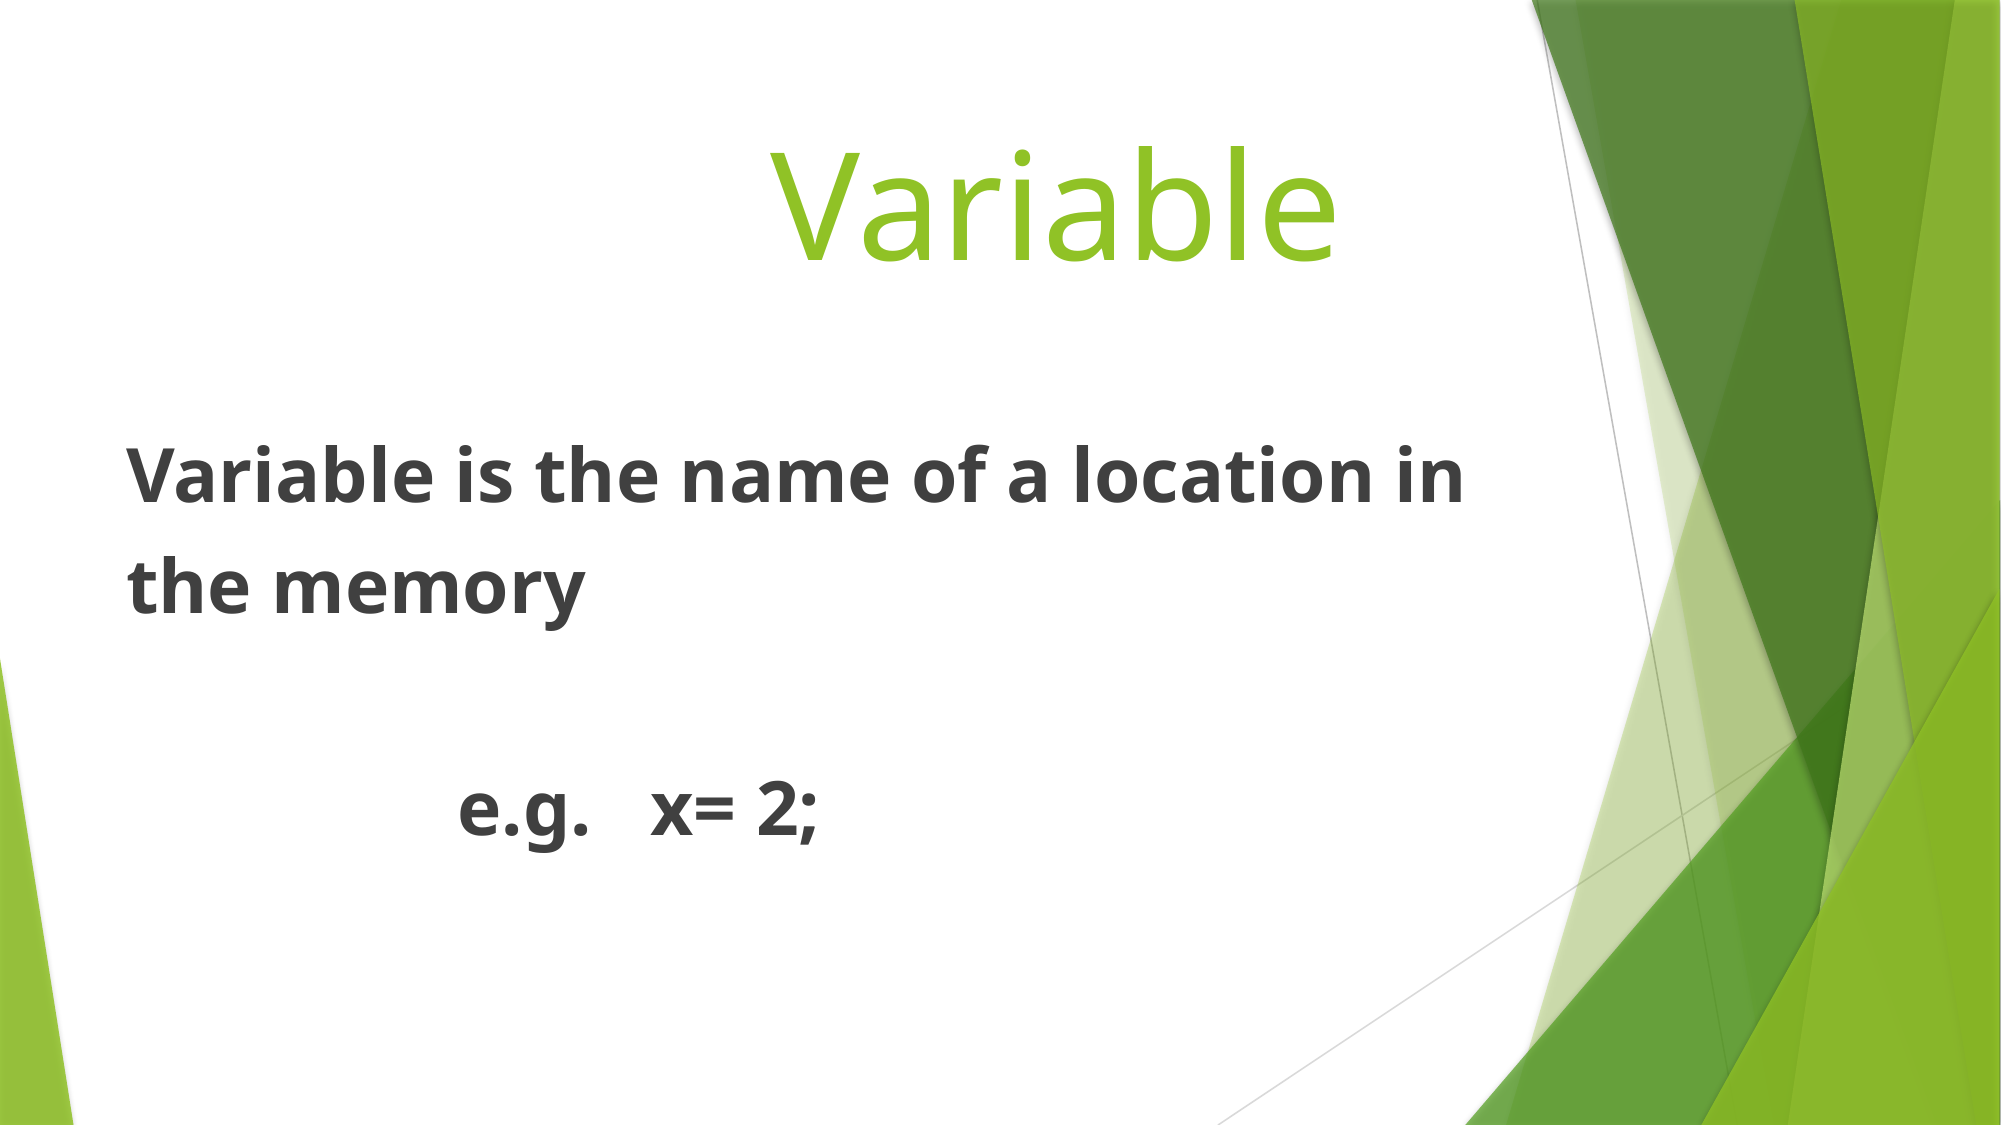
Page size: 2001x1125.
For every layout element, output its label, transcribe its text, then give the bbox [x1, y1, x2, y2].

title Variable [437, 102, 1675, 338]
list Variable is the name of a location in the memory e.g. x= 2; [111, 354, 1522, 1077]
